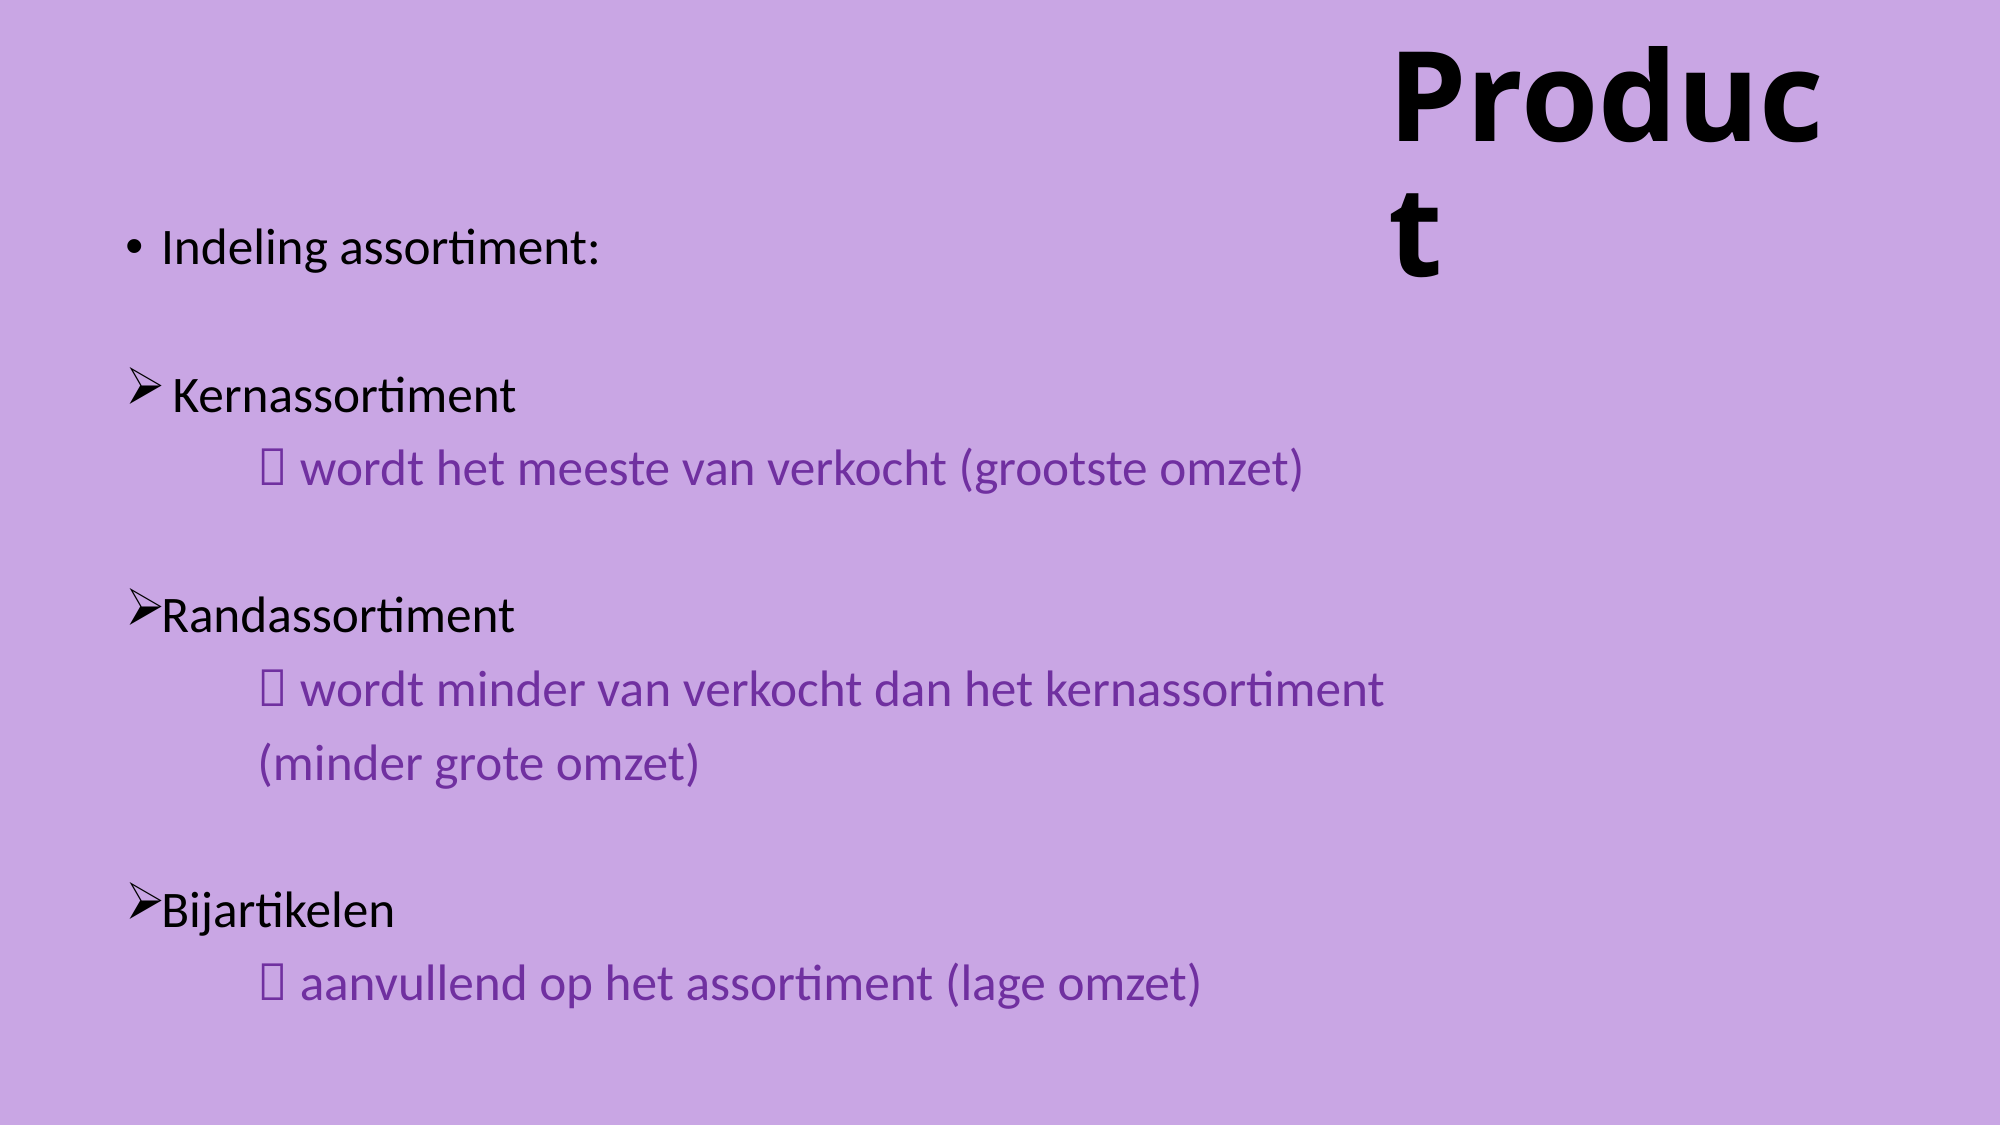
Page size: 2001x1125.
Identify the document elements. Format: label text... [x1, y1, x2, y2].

title Product [1373, 59, 1863, 213]
list Indeling assortiment: Kernassortiment  wordt het meeste van verkocht (grootste omzet) Randassortiment  wordt minder van verkocht dan het kernassortiment (minder grote omzet) Bijartikelen  aanvullend op het assortiment (lage omzet) [110, 213, 1890, 1020]
